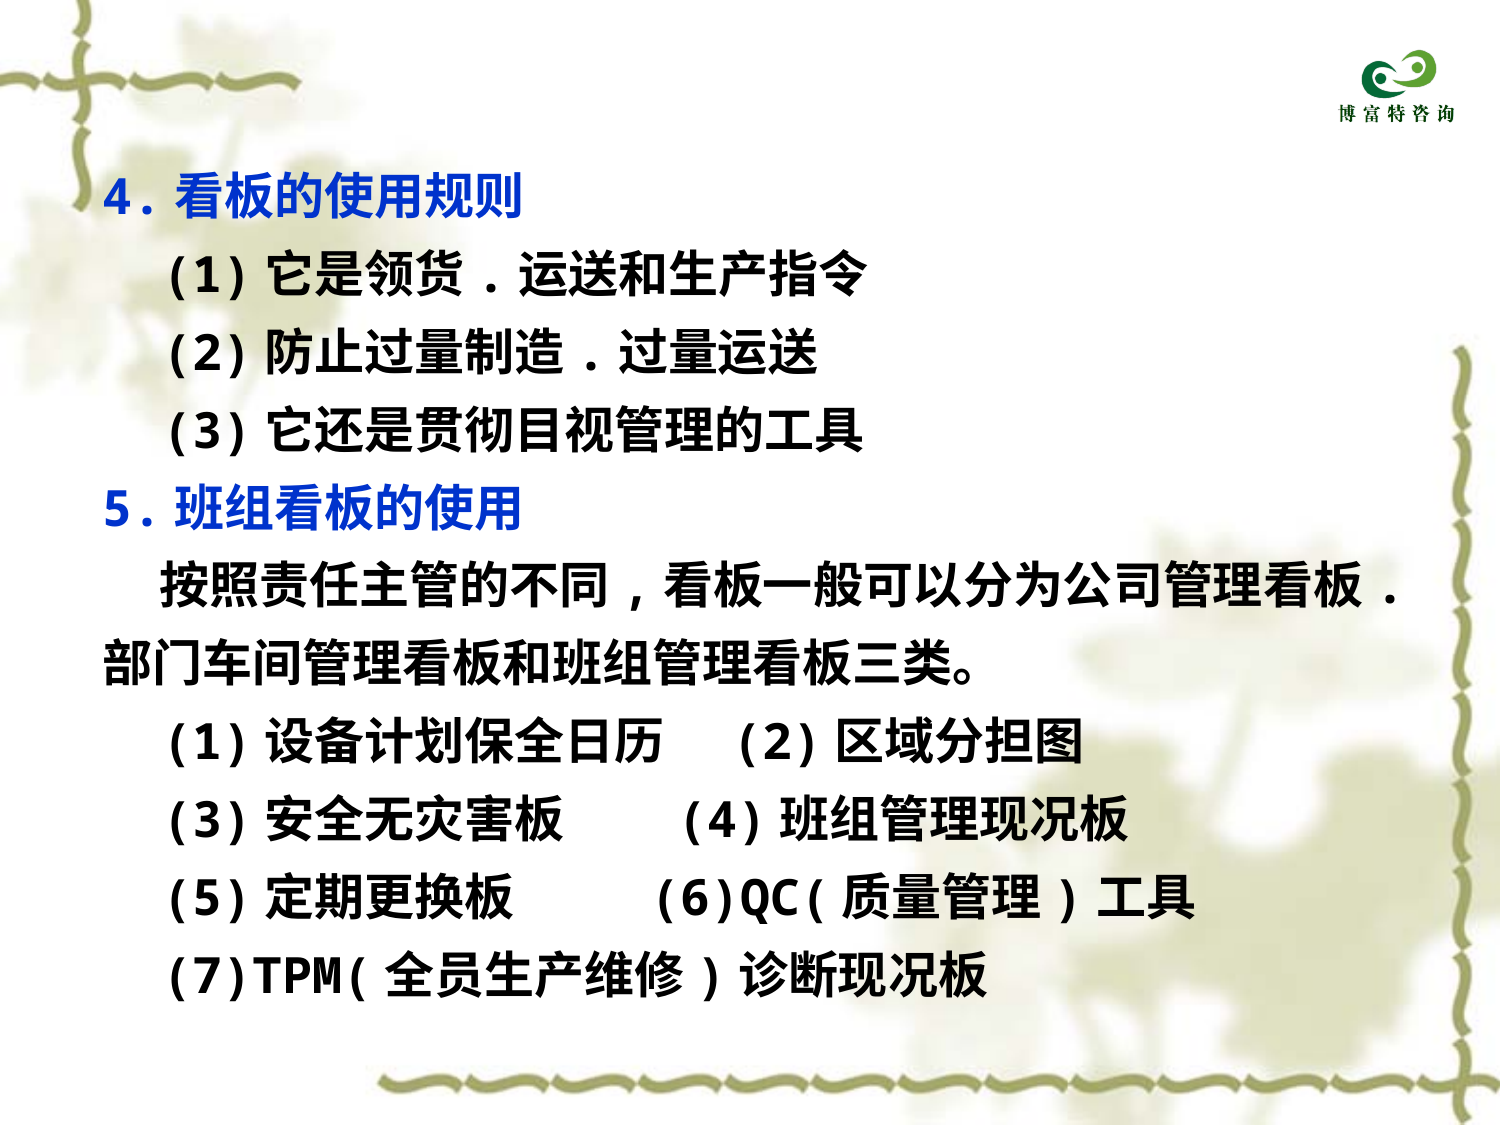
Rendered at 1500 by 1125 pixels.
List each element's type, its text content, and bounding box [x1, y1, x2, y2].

text_box 4.看板的使用规则 (1)它是领货.运送和生产指令 (2)防止过量制造.过量运送 (3)它还是贯彻目视管理的工具 5.班组看板的使用 按照责任主管的不同,看板一般可以分为公司管理看板. 部门车间管理看板和班组管理看板三类。 (1)设备计划保全日历 (2)区域分担图 (3)安全无灾害板 (4)班组管理现况板 (5)定期更换板 (6)QC(质量管理)工具 (7)TPM(全员生产维修)诊断现况板 [87, 112, 1450, 1038]
picture [0, 0, 1500, 1125]
